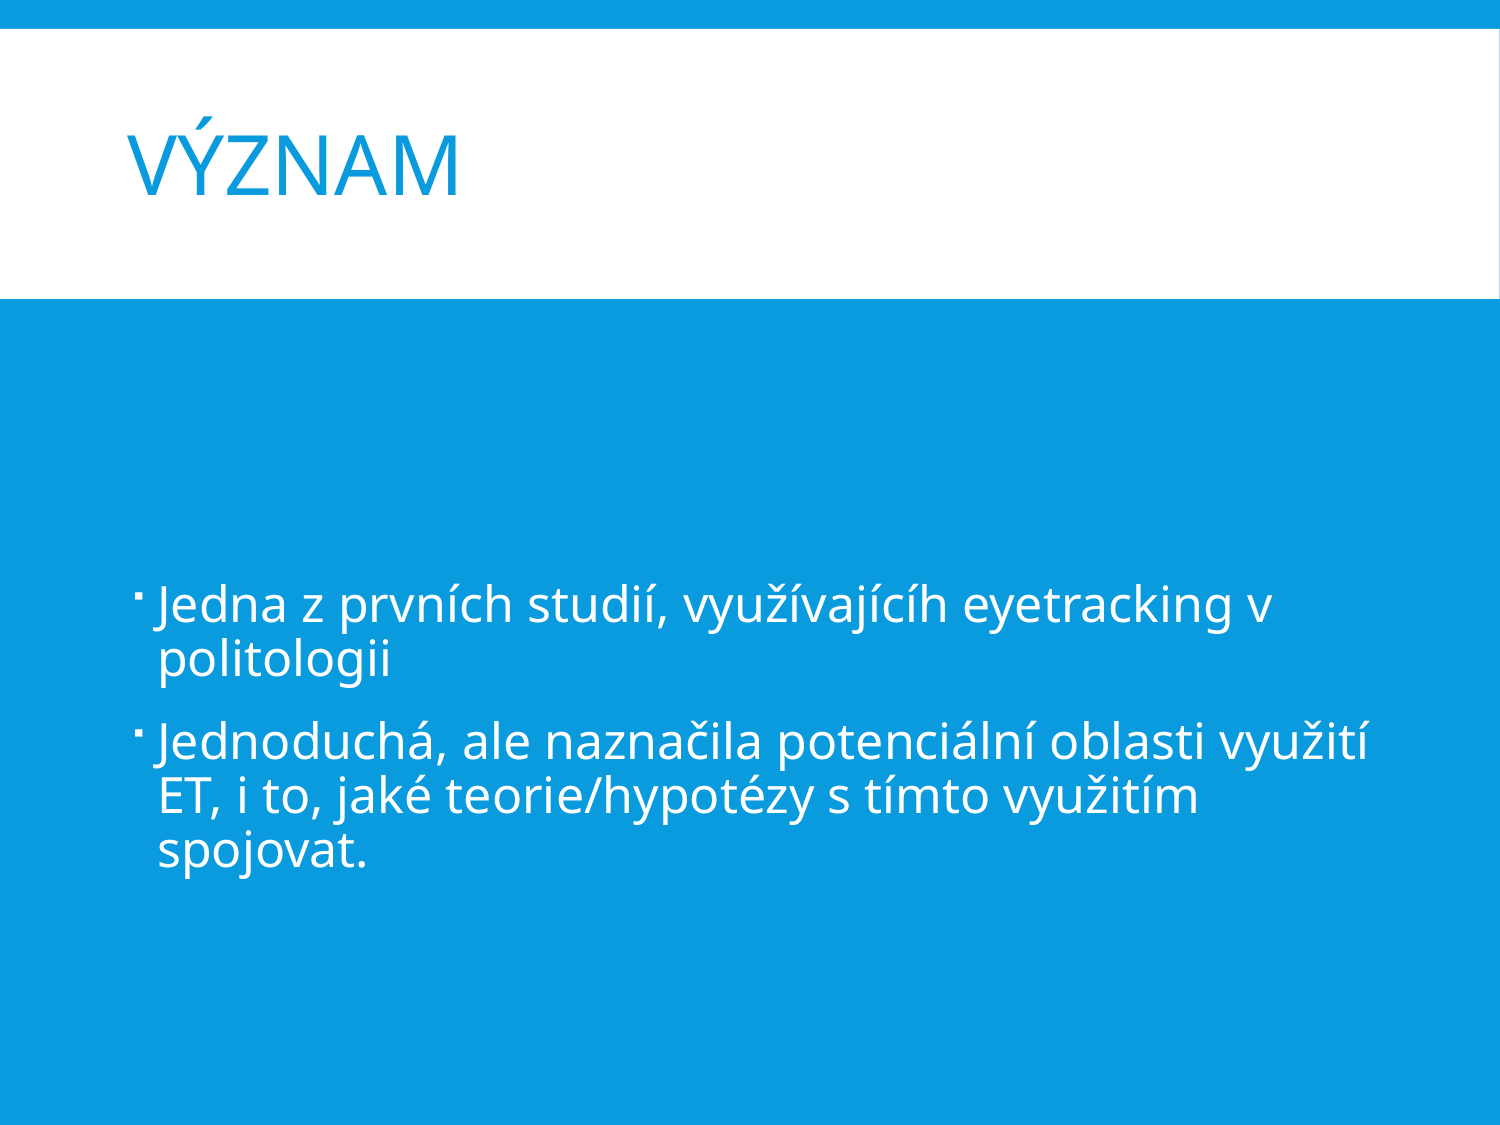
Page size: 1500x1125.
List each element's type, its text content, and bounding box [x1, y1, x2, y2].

title Význam [112, 46, 1388, 295]
list Jedna z prvních studií, využívajícíh eyetracking v politologii Jednoduchá, ale naznačila potenciální oblasti využití ET, i to, jaké teorie/hypotézy s tímto využitím spojovat. [112, 329, 1388, 1020]
